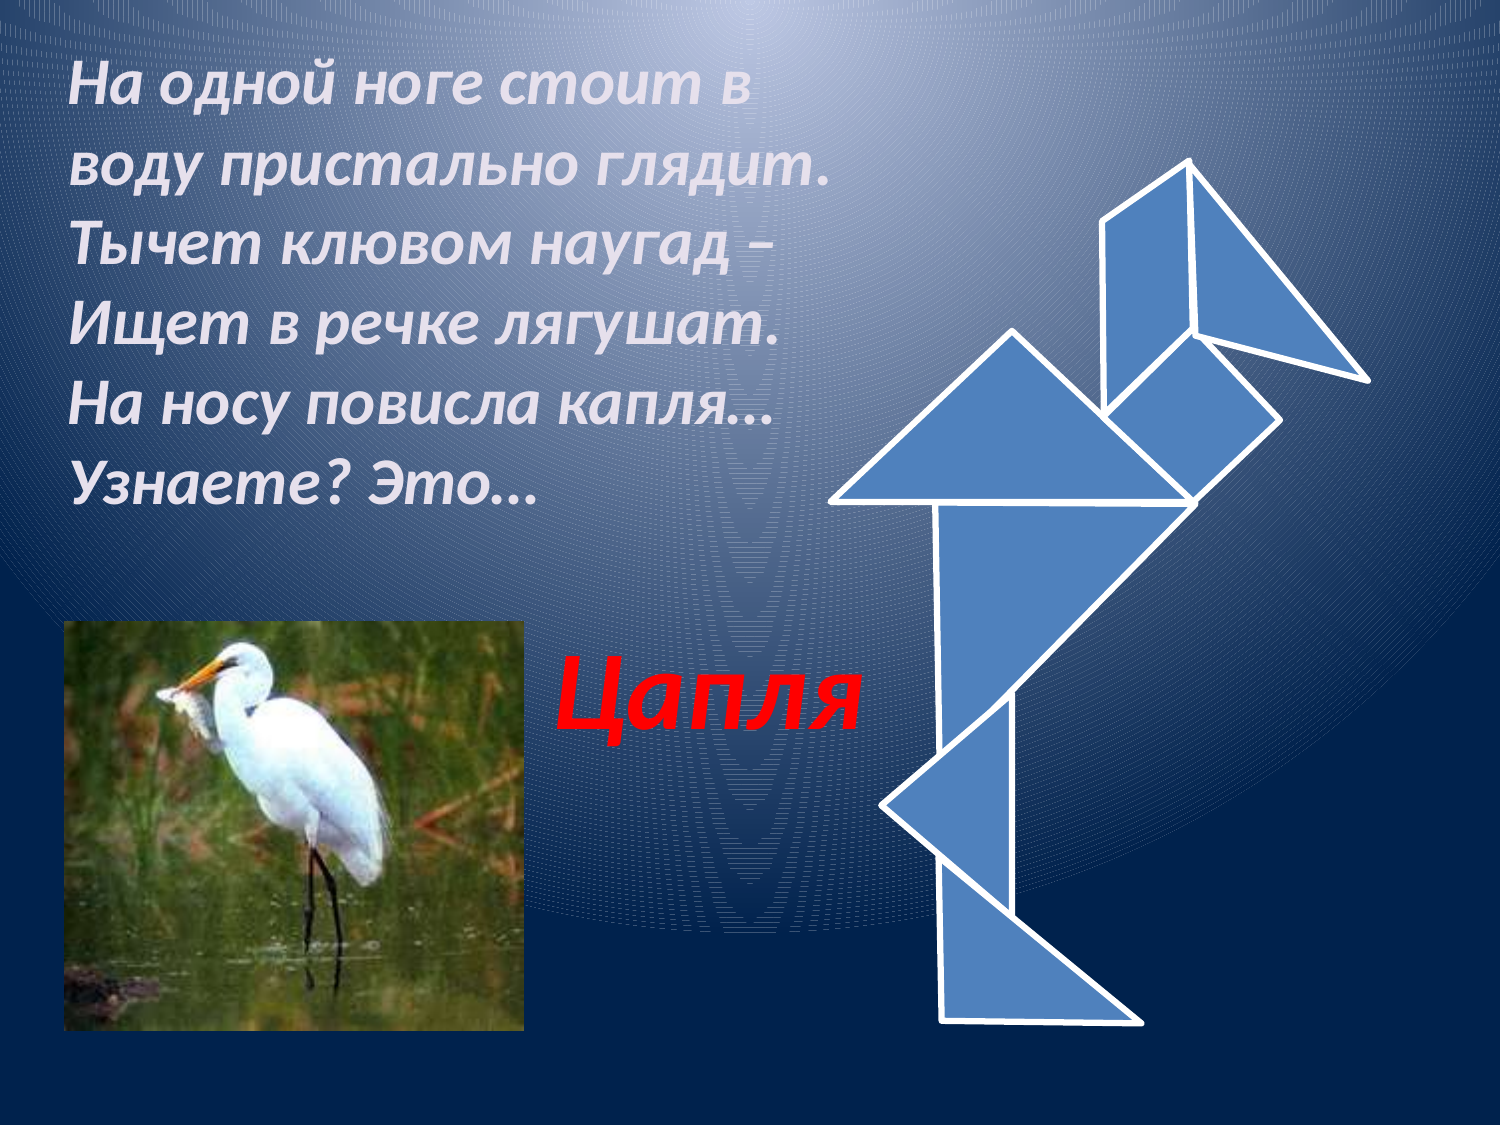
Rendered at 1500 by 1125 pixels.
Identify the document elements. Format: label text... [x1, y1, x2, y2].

text_box [1186, 161, 1370, 383]
text_box [1100, 333, 1283, 504]
text_box [933, 502, 1198, 731]
text_box [879, 691, 1015, 915]
text_box [1099, 158, 1193, 417]
text_box На одной ноге стоит в воду пристально глядит. Тычет клювом наугад – Ищет в речке лягушат. На носу повисла капля… Узнаете? Это… [53, 30, 895, 526]
text_box [936, 854, 1144, 1026]
picture [64, 621, 524, 1031]
text_box Цапля [537, 609, 963, 760]
text_box [828, 329, 1194, 505]
